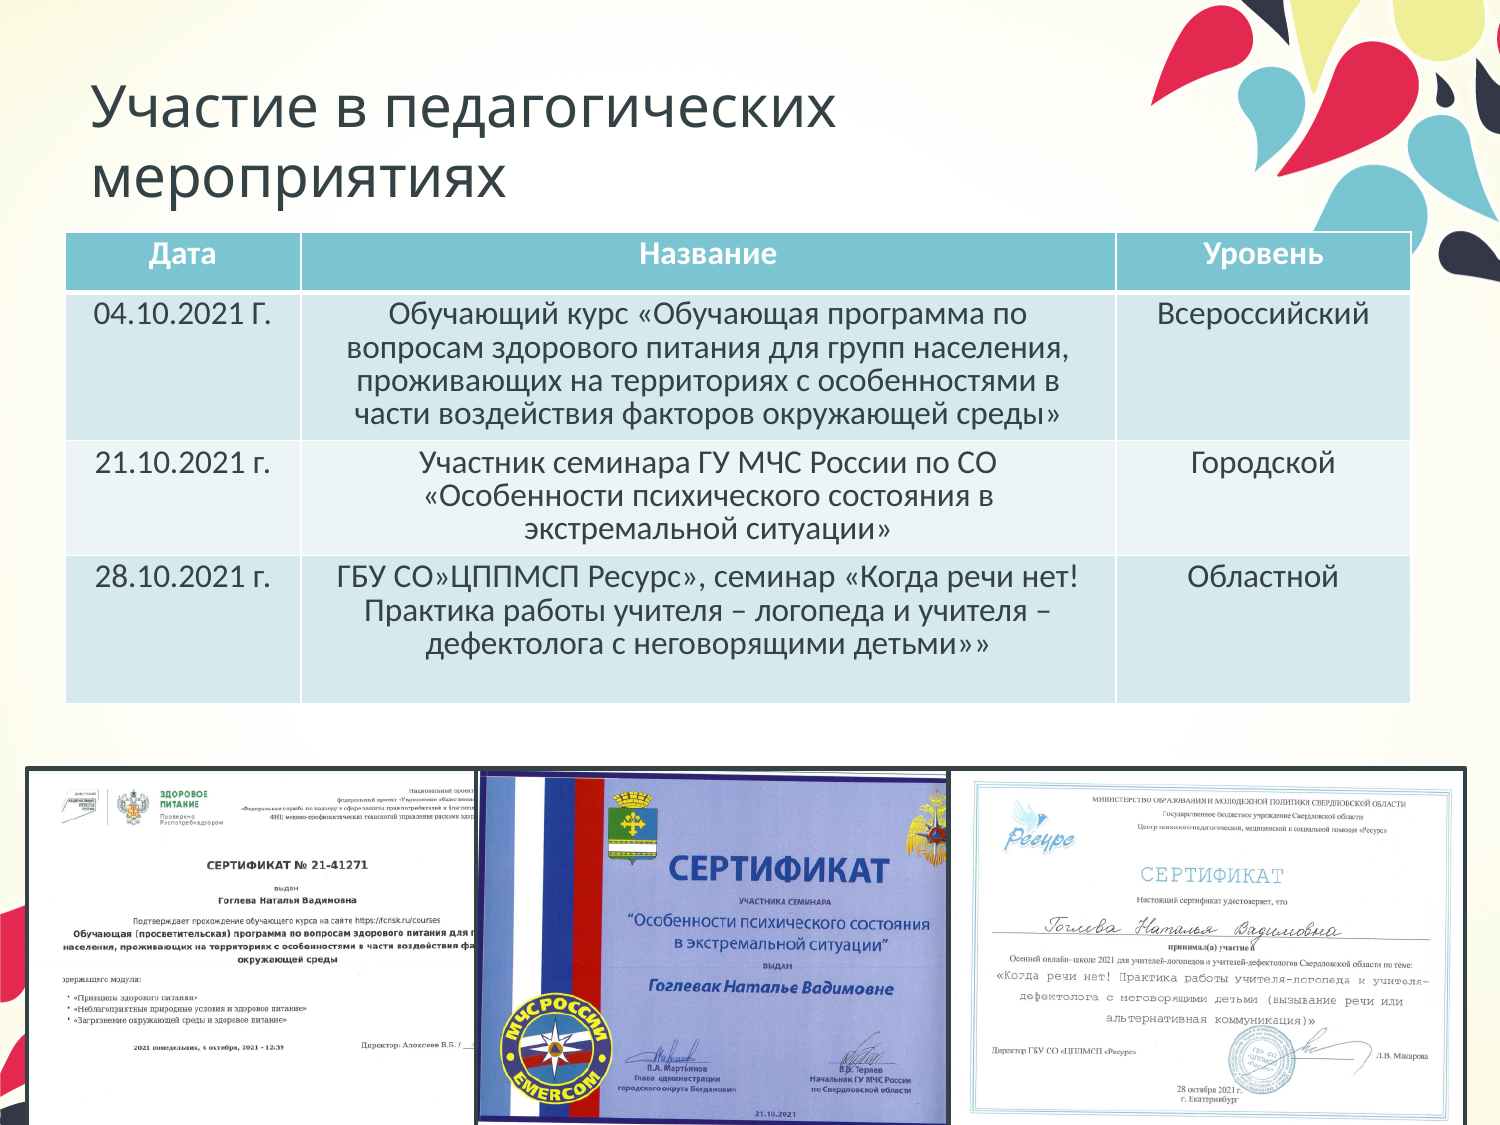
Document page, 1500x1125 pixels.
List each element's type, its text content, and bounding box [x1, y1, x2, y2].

table_cell Областной [1117, 556, 1410, 703]
table_cell Участник семинара ГУ МЧС России по СО «Особенности психического состояния в экстремальной ситуации» [302, 441, 1115, 555]
table_header Название [302, 233, 1115, 290]
table_cell ГБУ СО»ЦППМСП Ресурс», семинар «Когда речи нет! Практика работы учителя – логопеда и учителя – дефектолога с неговорящими детьми»» [302, 556, 1115, 703]
table_header Уровень [1117, 233, 1410, 290]
table_cell Городской [1117, 441, 1410, 555]
picture [0, 0, 1500, 1125]
table_cell 21.10.2021 г. [66, 441, 300, 555]
picture [29, 770, 1463, 1125]
title Участие в педагогических мероприятиях [75, 45, 1140, 231]
table_cell 28.10.2021 г. [66, 556, 300, 703]
table_cell 04.10.2021 Г. [66, 295, 300, 440]
table_header Дата [66, 233, 300, 290]
table_cell Обучающий курс «Обучающая программа по вопросам здорового питания для групп населения, проживающих на территориях с особенностями в части воздействия факторов окружающей среды» [302, 295, 1115, 440]
table_cell Всероссийский [1117, 295, 1410, 440]
